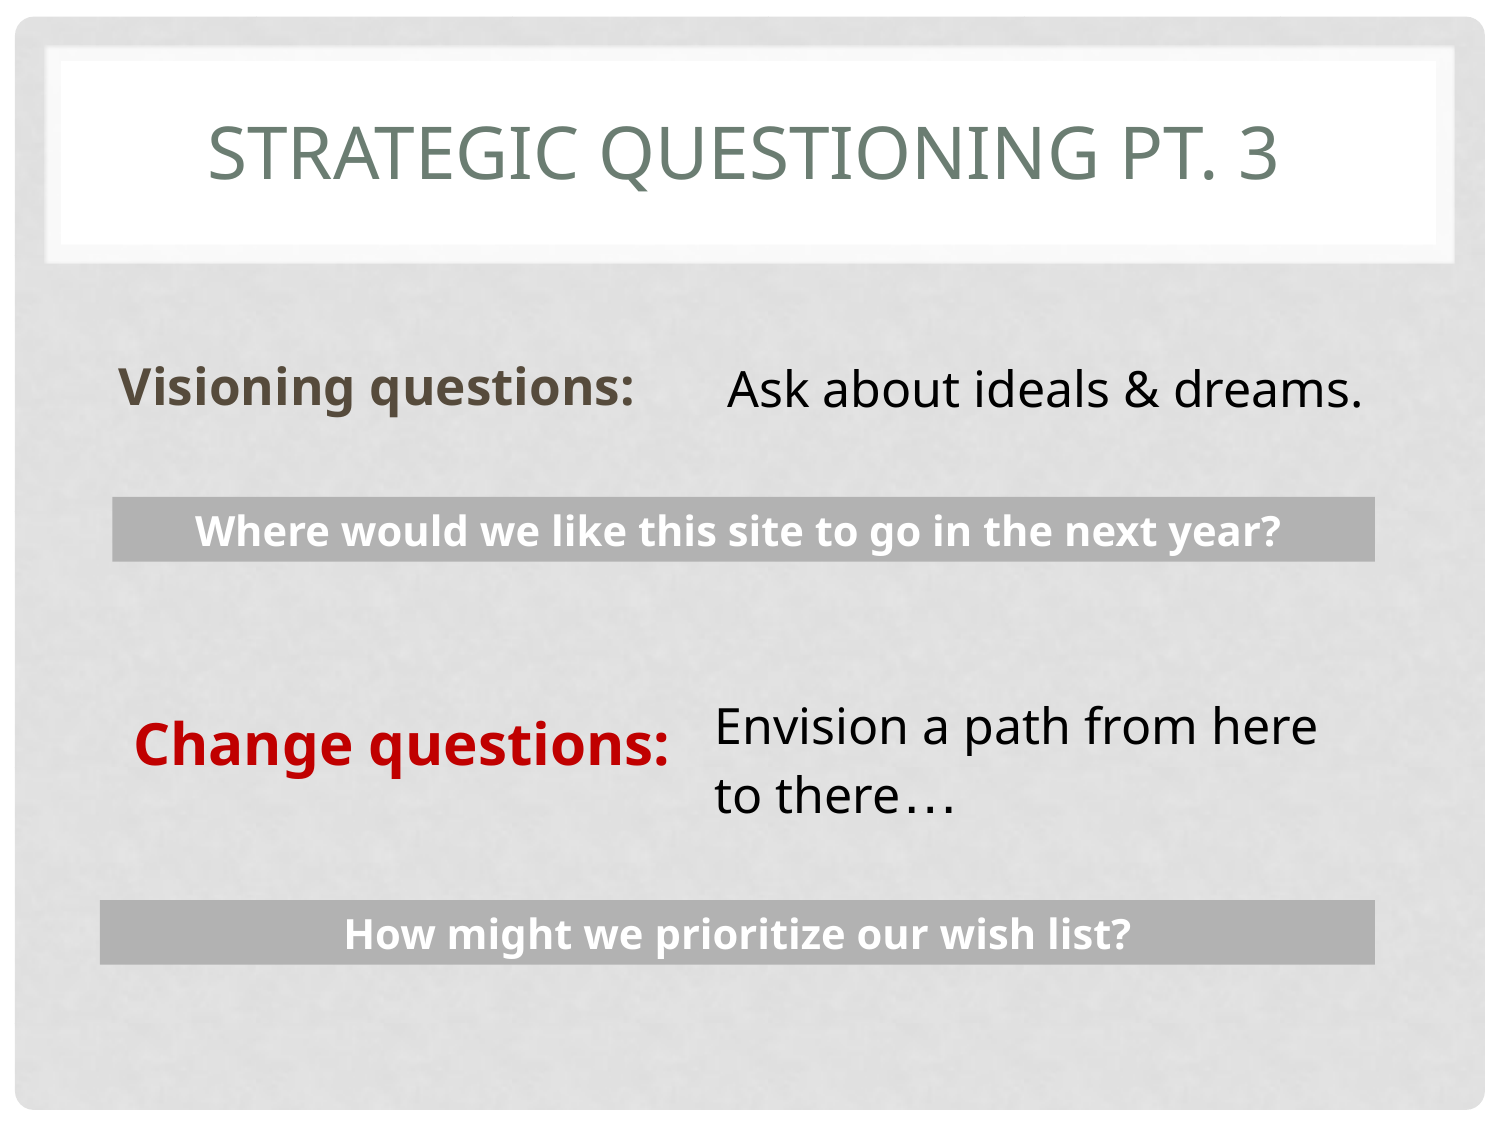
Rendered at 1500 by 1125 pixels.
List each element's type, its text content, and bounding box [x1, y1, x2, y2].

text_box Where would we like this site to go in the next year? [112, 496, 1375, 562]
text_box Envision a path from here to there… [699, 687, 1375, 833]
title strategic questioning pt. 3 [62, 75, 1425, 225]
text_box Change questions: [99, 699, 699, 813]
list Visioning questions: [87, 346, 700, 472]
text_box Ask about ideals & dreams. [712, 349, 1450, 425]
text_box How might we prioritize our wish list? [99, 900, 1375, 965]
